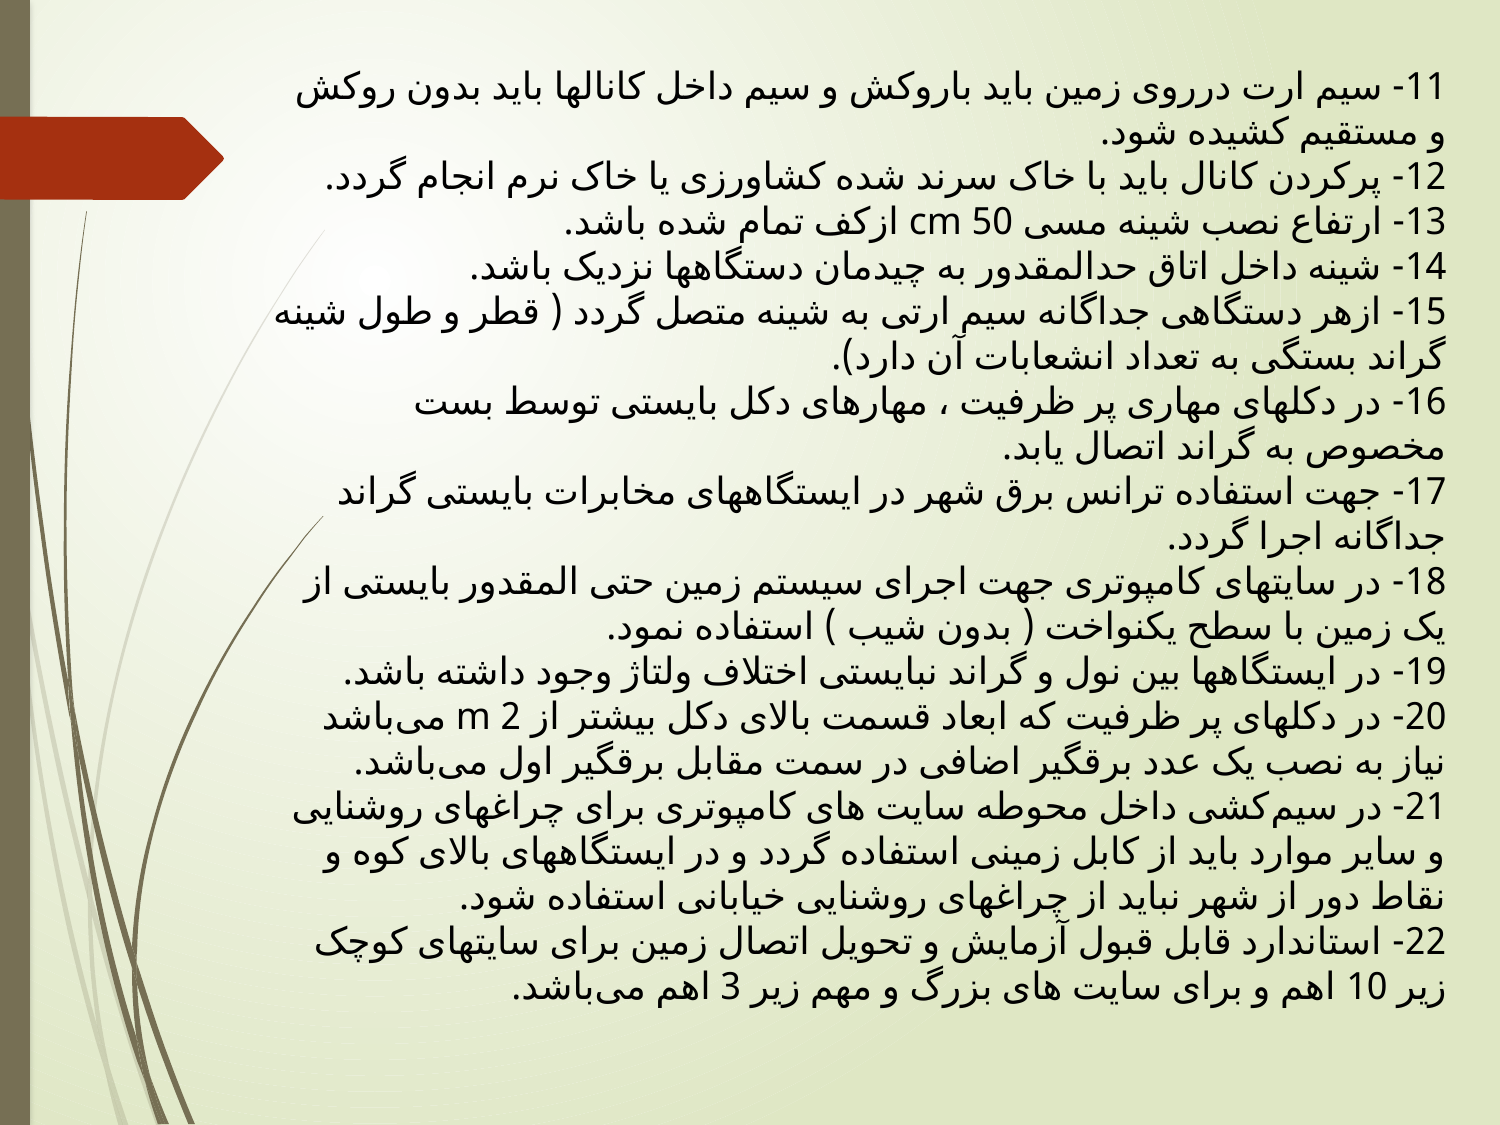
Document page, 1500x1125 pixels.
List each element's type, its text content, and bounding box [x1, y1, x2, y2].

text_box 11- سیم‌ ارت‌ درروی زمین باید باروکش‌ و سیم ‌داخل‌ کانالها‌ باید بدون روکش و مستقیم کشیده شود. 12- پرکردن کانال باید با خاک سرند شده کشاورزی یا خاک نرم انجام گردد. 13- ارتفاع نصب شینه مسی 50 cm ازکف تمام شده باشد. 14- شینه داخل اتاق حدالمقدور به چیدمان دستگاهها نزدیک باشد. 15- ازهر دستگاهی جداگانه سیم ارتی به شینه متصل گردد ( قطر و طول شینه گراند بستگی به تعداد انشعابات آن دارد). 16- در دکلهای مهاری پر ظرفیت ، مهارهای دکل بایستی توسط بست مخصوص به گراند اتصال یابد. 17- جهت استفاده ترانس برق شهر در ایستگاههای مخابرات بایستی گراند جداگانه اجرا گردد. 18- در سایتهای کامپوتری جهت اجرای سیستم زمین حتی المقدور بایستی از یک زمین با سطح یکنواخت ( بدون شیب ) استفاده نمود. 19- در ایستگاهها بین نول و گراند نبایستی اختلاف ولتاژ وجود داشته باشد. 20- در دکلهای پر ظرفیت که ابعاد قسمت بالای دکل بیشتر از 2 m می‌باشد نیاز به نصب یک عدد برقگیر اضافی در سمت مقابل برقگیر اول می‌باشد. 21- در سیم‌کشی داخل محوطه سایت های کامپوتری برای چراغهای روشنایی و سایر موارد باید از کابل زمینی استفاده گردد و در ایستگاههای بالای کوه و نقاط دور از شهر نباید از چراغهای روشنایی خیابانی استفاده شود. 22- استاندارد قابل قبول آزمایش و تحویل اتصال زمین برای سایتهای کوچک زیر 10 اهم و برای سایت های بزرگ و مهم زیر 3 اهم می‌باشد. [253, 54, 1462, 1015]
